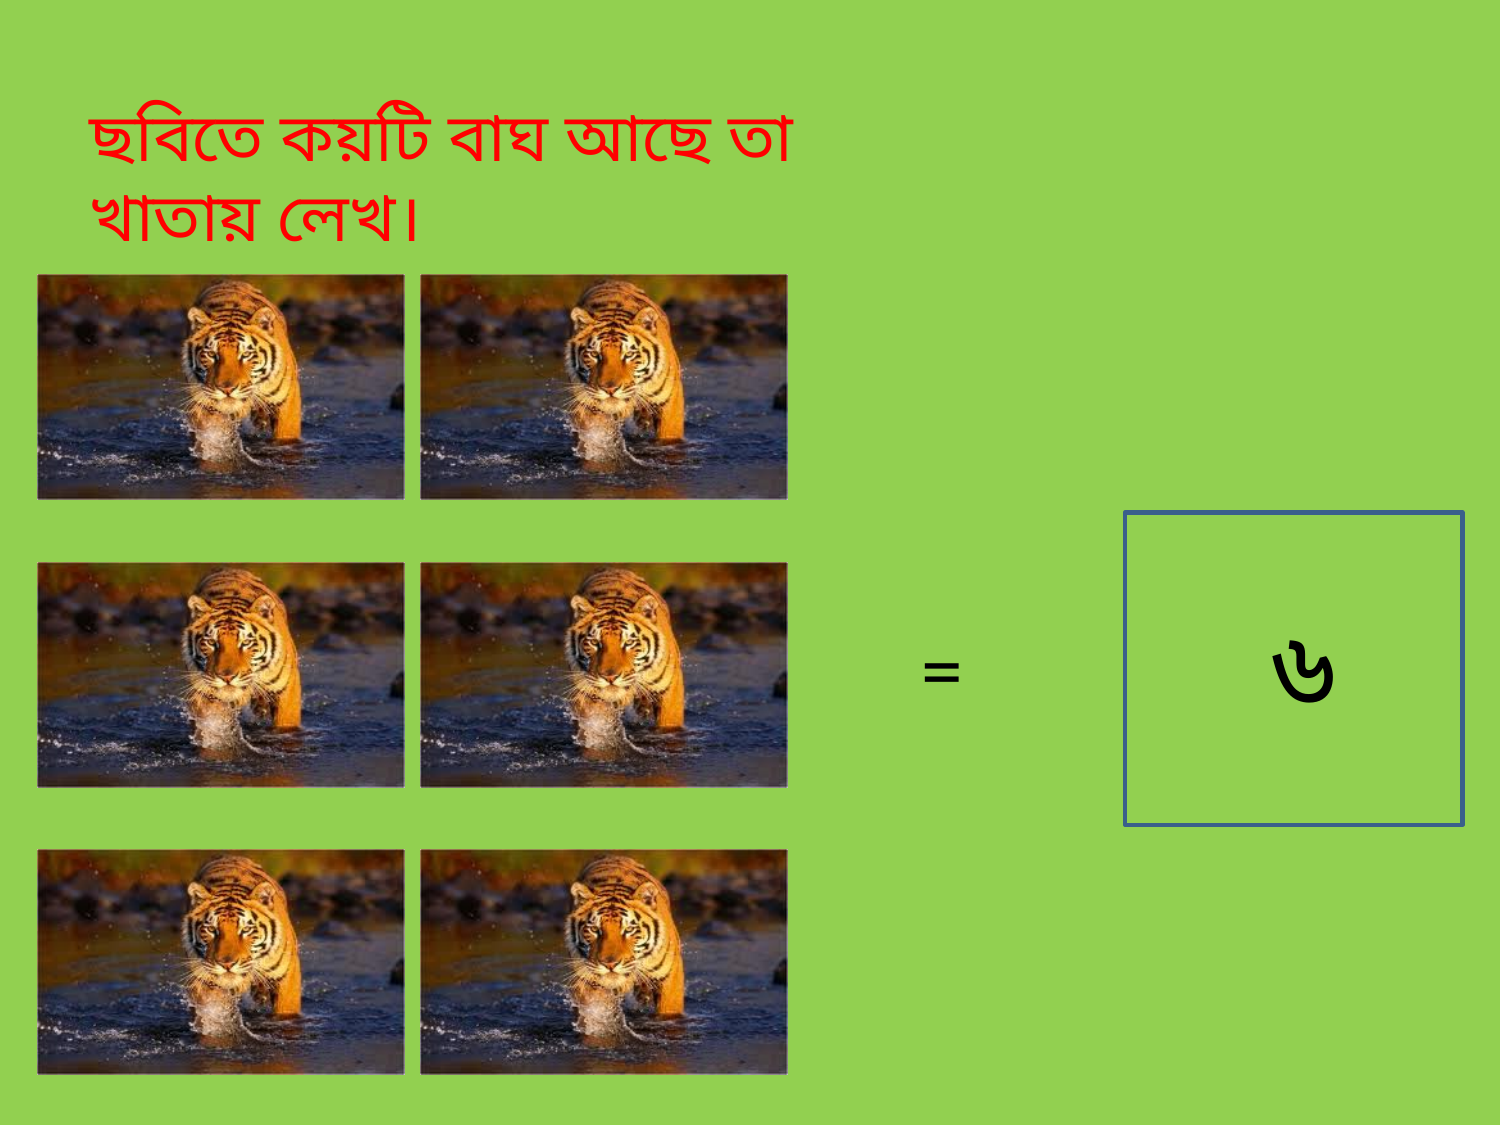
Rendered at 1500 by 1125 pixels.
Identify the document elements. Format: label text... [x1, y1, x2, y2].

text_box ৬ [1124, 587, 1425, 738]
picture [37, 562, 405, 788]
picture [420, 562, 788, 788]
text_box [1123, 510, 1465, 827]
text_box ছবিতে কয়টি বাঘ আছে তা খাতায় লেখ। [75, 87, 950, 263]
picture [420, 274, 788, 501]
picture [420, 849, 788, 1076]
picture [37, 274, 405, 501]
picture [37, 849, 405, 1076]
text_box = [849, 608, 1113, 724]
